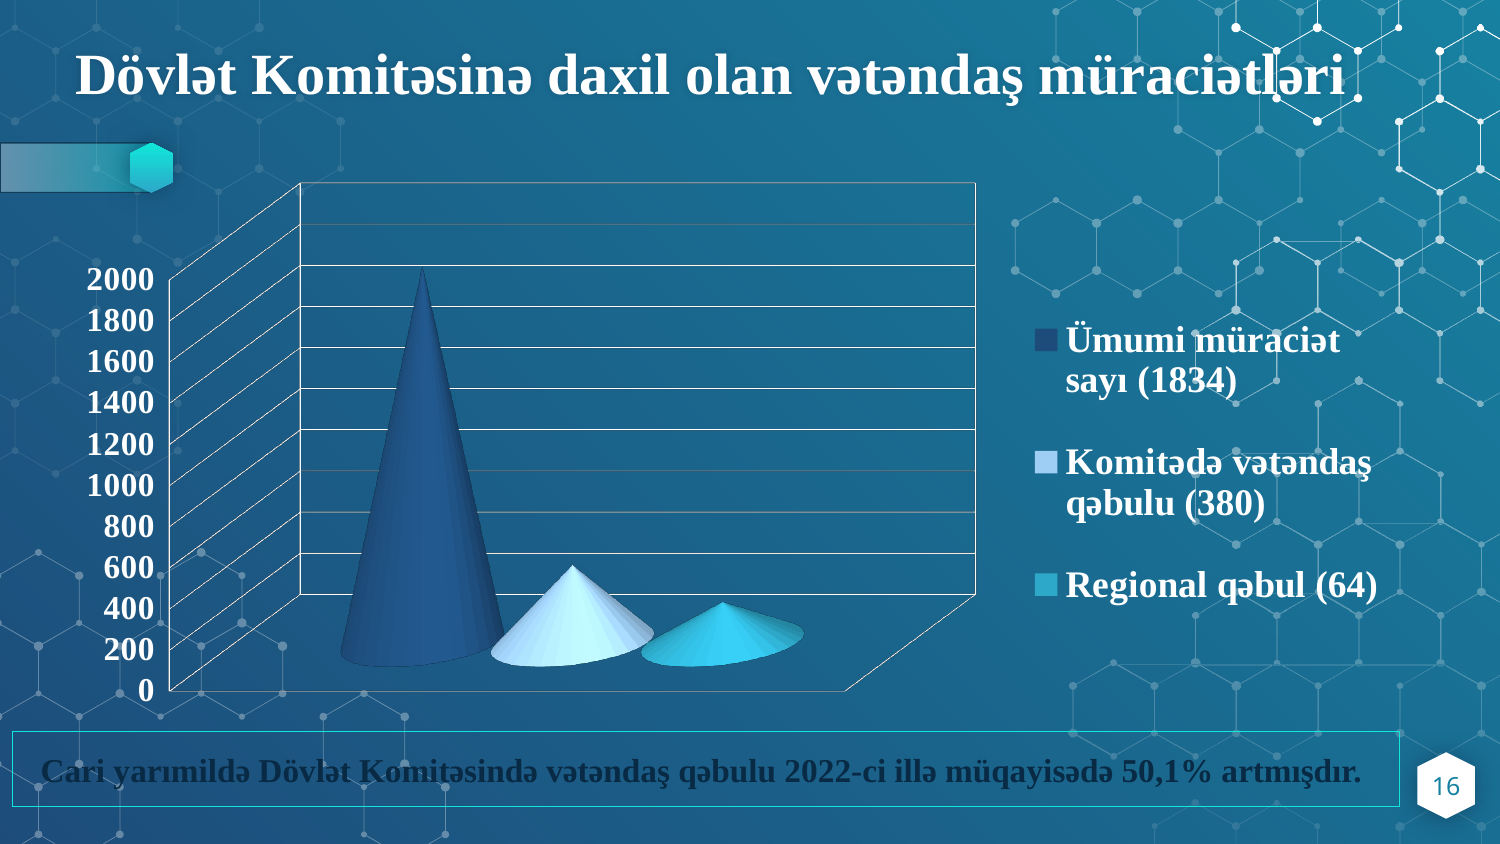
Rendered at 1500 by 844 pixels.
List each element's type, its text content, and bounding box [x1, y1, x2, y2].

chart [62, 151, 1476, 722]
text_box Cari yarımildə Dövlət Komitəsində vətəndaş qəbulu 2022-ci illə müqayisədə 50,1% artmışdır. [12, 731, 1400, 807]
slide_number 16 [1417, 752, 1475, 819]
title Dövlət Komitəsinə daxil olan vətəndaş müraciətləri [75, 46, 1425, 105]
